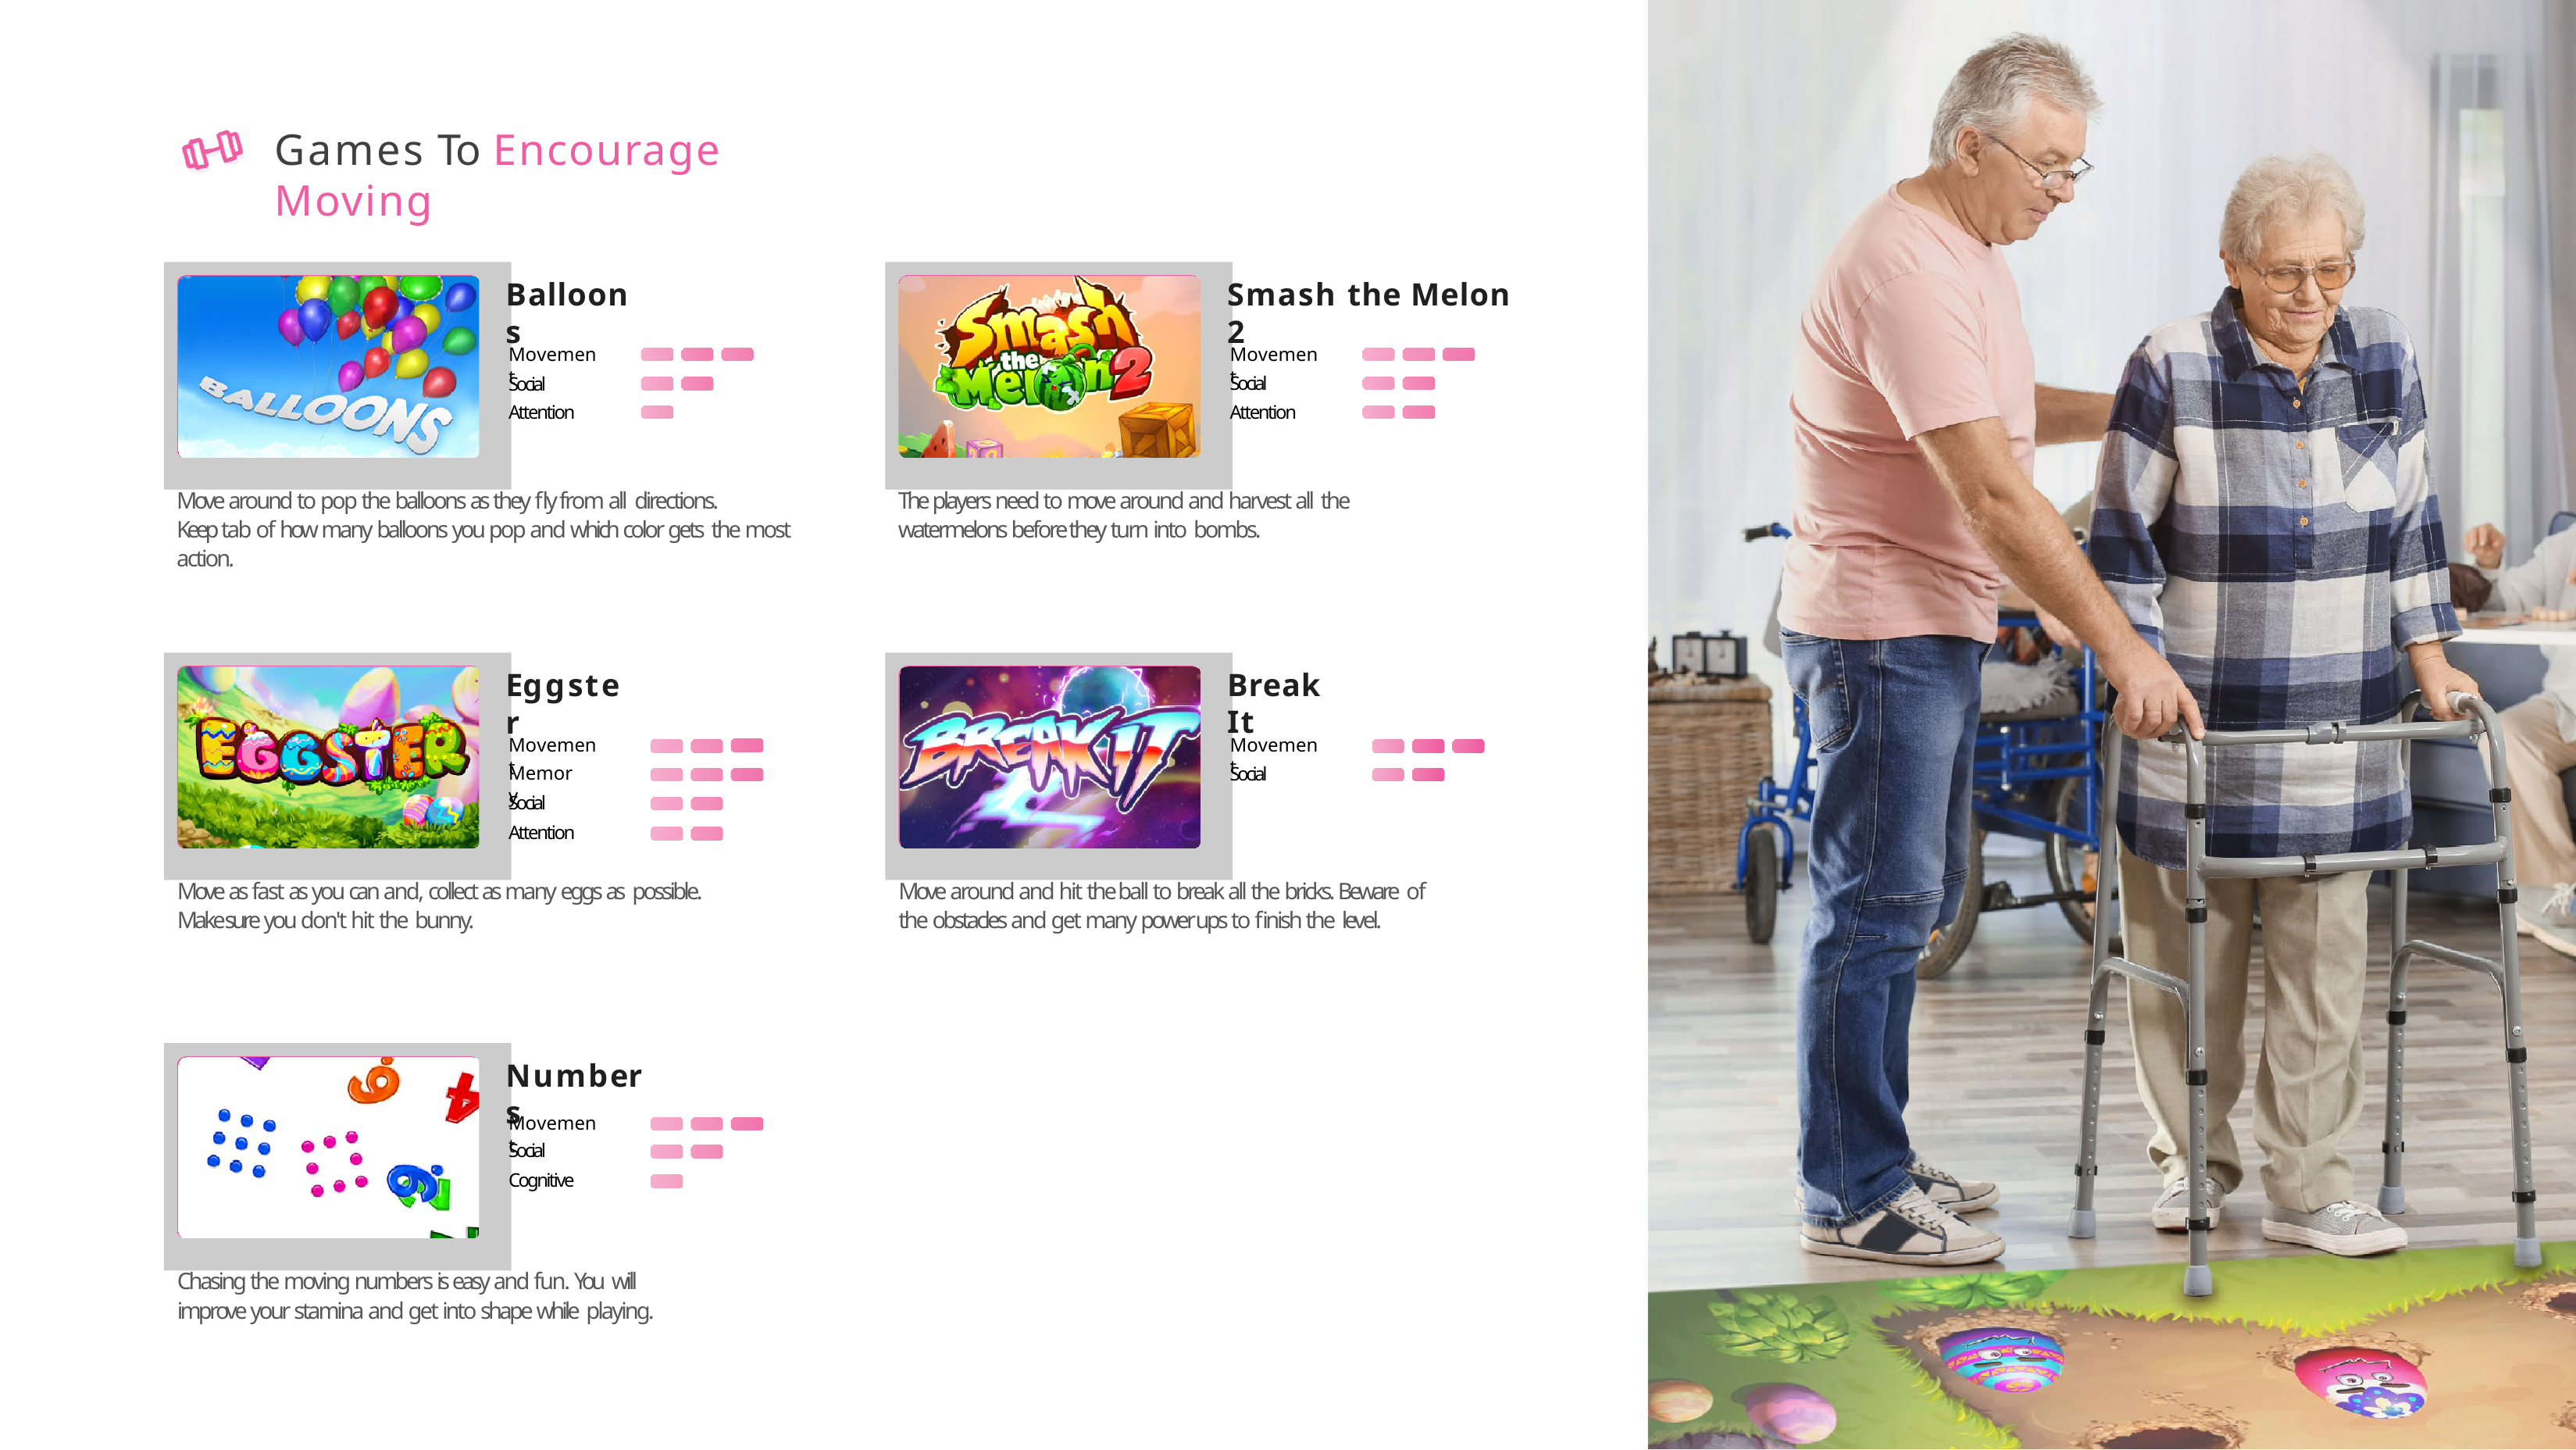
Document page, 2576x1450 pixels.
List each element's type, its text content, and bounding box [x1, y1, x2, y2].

text_box [898, 666, 1201, 848]
text_box Move as fast as you can and, collect as many eggs as possible. [175, 874, 810, 904]
text_box [690, 797, 723, 810]
text_box Social [507, 807, 558, 814]
text_box Make sure you don't hit the bunny. [175, 904, 526, 934]
title Games To Encourage Moving [273, 120, 865, 365]
text_box [1402, 405, 1436, 420]
text_box Attention [506, 398, 590, 423]
text_box The players need to move around and harvest all the [896, 484, 1430, 513]
text_box Social [507, 388, 558, 395]
text_box [1442, 348, 1475, 361]
text_box [650, 1145, 683, 1159]
text_box [177, 666, 480, 848]
text_box [177, 1056, 480, 1238]
text_box [1372, 768, 1404, 782]
text_box [163, 652, 512, 880]
text_box [885, 262, 1233, 490]
text_box Keep tab of how many balloons you pop and which color gets the most action. [175, 511, 799, 571]
text_box [730, 1117, 764, 1131]
text_box [898, 275, 1201, 458]
text_box Movement [506, 1109, 599, 1156]
text_box [1362, 348, 1395, 361]
text_box [885, 652, 1233, 880]
text_box [690, 1117, 723, 1131]
text_box [650, 1117, 683, 1131]
text_box [690, 739, 723, 753]
text_box Smash the Melon 2 [1225, 273, 1512, 350]
text_box Move around to pop the balloons as they fly from all directions. [175, 484, 812, 513]
text_box Chasing the moving numbers is easy and fun. You will [175, 1265, 719, 1295]
text_box [1362, 377, 1395, 390]
text_box [163, 1043, 512, 1271]
text_box the obstacles and get many power ups to finish the level. [897, 904, 1473, 934]
text_box Move around and hit the ball to break all the bricks. Beware of [897, 874, 1526, 904]
text_box Break It [1225, 663, 1350, 740]
text_box [640, 377, 674, 391]
text_box Eggster [504, 663, 622, 740]
text_box [1647, 0, 2576, 1450]
text_box [177, 275, 480, 458]
text_box Balloons [504, 273, 636, 350]
text_box [1372, 739, 1404, 753]
text_box [650, 797, 683, 810]
text_box [650, 768, 683, 781]
text_box [650, 739, 683, 753]
text_box Attention [506, 819, 590, 844]
text_box [681, 348, 714, 361]
text_box Movement [1228, 341, 1321, 388]
text_box [1362, 405, 1395, 420]
text_box Cognitive [506, 1166, 589, 1191]
text_box [730, 738, 764, 752]
text_box [171, 121, 252, 178]
text_box Movement [506, 731, 599, 779]
text_box Social [507, 1156, 558, 1162]
text_box [650, 827, 683, 841]
text_box watermelons before they turn into bombs. [896, 513, 1325, 543]
text_box Movement [1228, 730, 1321, 778]
text_box [1452, 739, 1485, 753]
text_box [163, 262, 512, 490]
text_box [690, 827, 723, 841]
text_box [690, 768, 723, 781]
text_box improve your stamina and get into shape while playing. [175, 1295, 737, 1323]
text_box [681, 377, 714, 391]
text_box [640, 405, 674, 420]
text_box [721, 348, 754, 361]
text_box Attention [1228, 398, 1311, 423]
text_box [640, 348, 674, 361]
text_box Movement [506, 341, 599, 388]
text_box Social [1228, 778, 1280, 785]
text_box [650, 1174, 683, 1188]
text_box [690, 1145, 723, 1159]
text_box [1411, 768, 1445, 782]
text_box [730, 768, 764, 781]
text_box Social [1228, 370, 1280, 395]
text_box [1402, 377, 1436, 390]
text_box [1411, 739, 1445, 753]
text_box [1402, 348, 1436, 361]
text_box Numbers [504, 1054, 644, 1130]
text_box Memory [507, 779, 580, 807]
